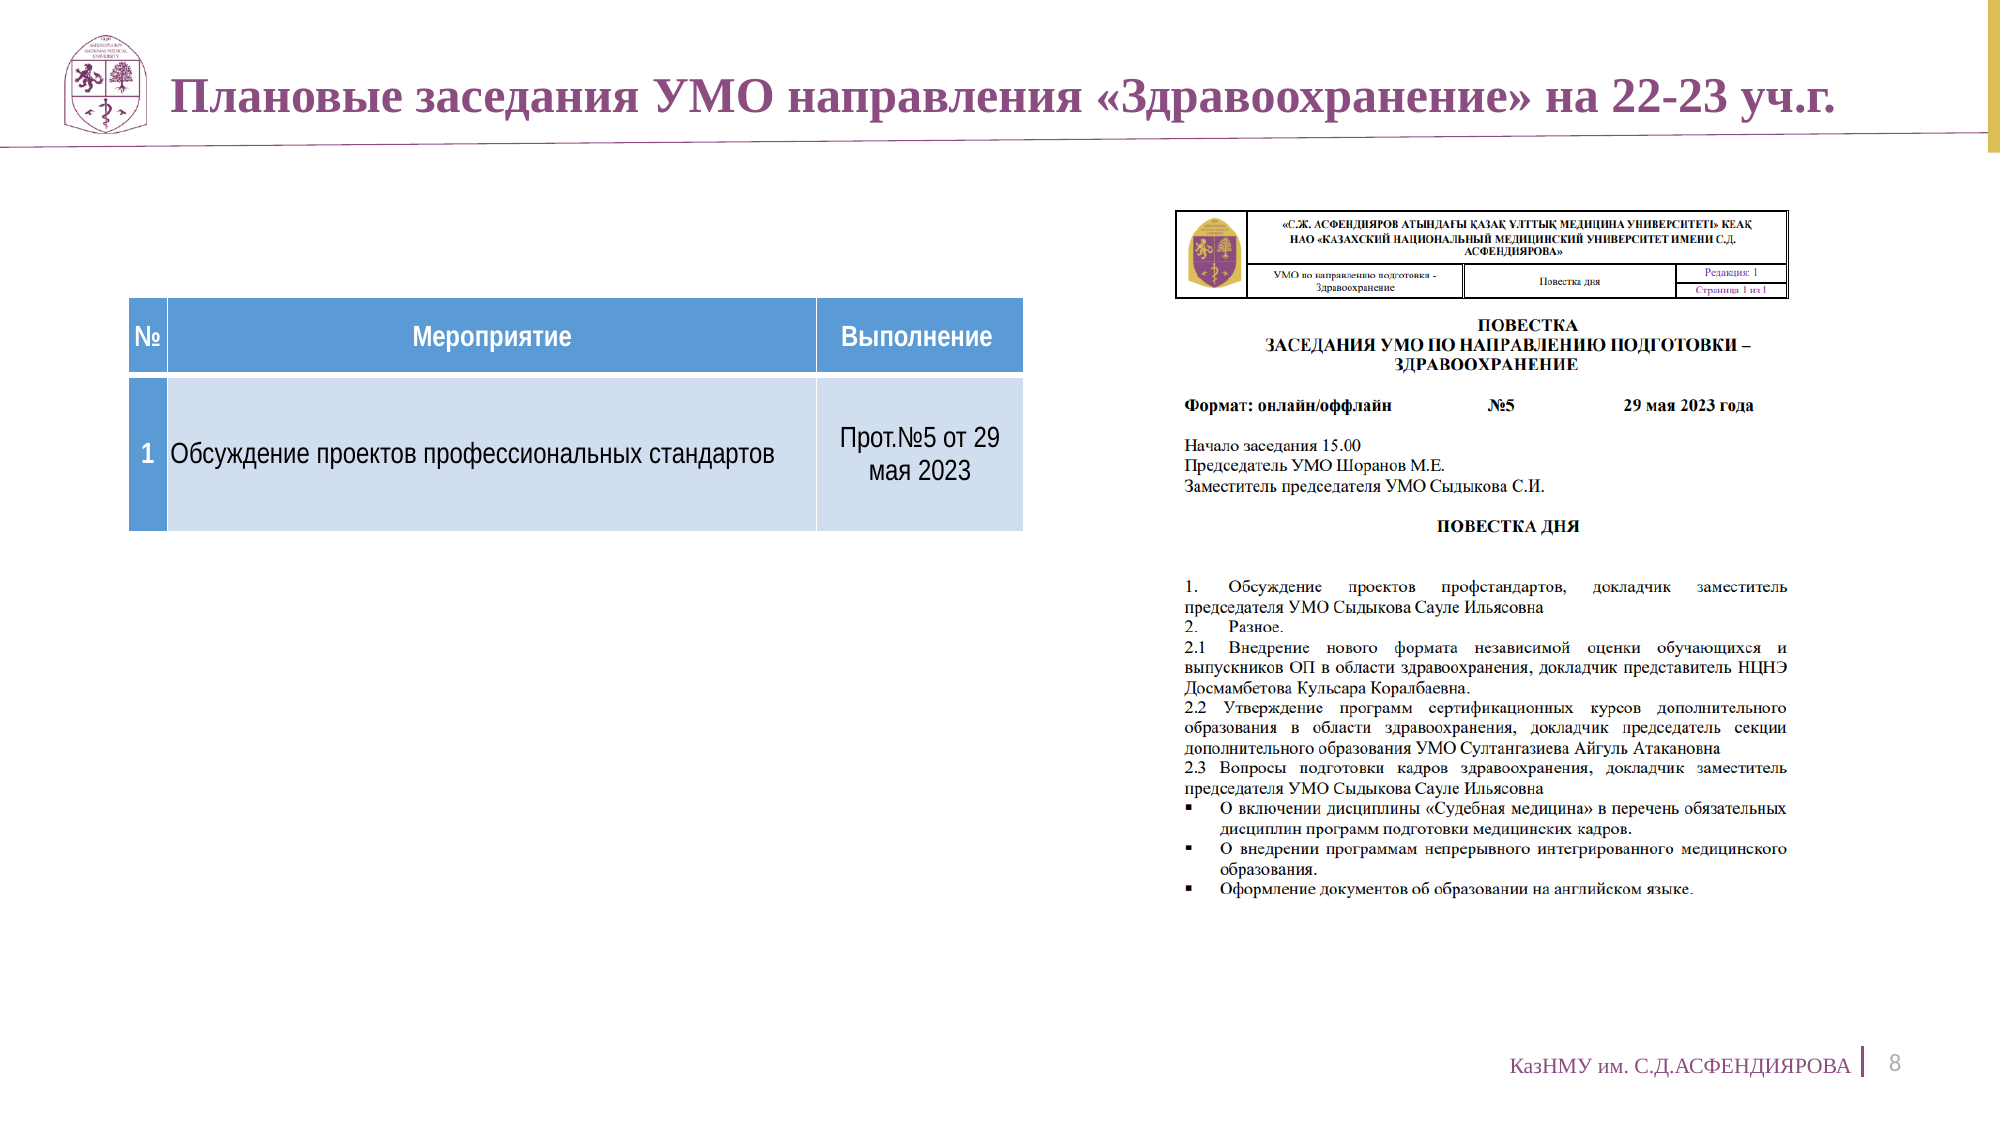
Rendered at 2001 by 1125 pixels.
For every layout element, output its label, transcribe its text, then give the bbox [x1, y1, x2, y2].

text_box [1987, 0, 2000, 132]
text_box Плановые заседания УМО направления «Здравоохранение» на 22-23 уч.г. [168, 60, 1967, 123]
table_header № [129, 298, 167, 372]
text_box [0, 132, 2000, 148]
table_cell Обсуждение проектов профессиональных стандартов [168, 378, 816, 531]
table_cell 1 [129, 378, 167, 531]
table_cell Прот.№5 от 29 мая 2023 [817, 378, 1023, 531]
table_header Мероприятие [168, 298, 816, 372]
picture [63, 35, 147, 134]
text_box [1987, 148, 2000, 154]
text_box КазНМУ им. С.Д.АСФЕНДИЯРОВА [1388, 1031, 1867, 1086]
picture [1167, 200, 1808, 909]
slide_number 8 [1867, 1046, 1902, 1077]
table_header Выполнение [817, 298, 1023, 372]
